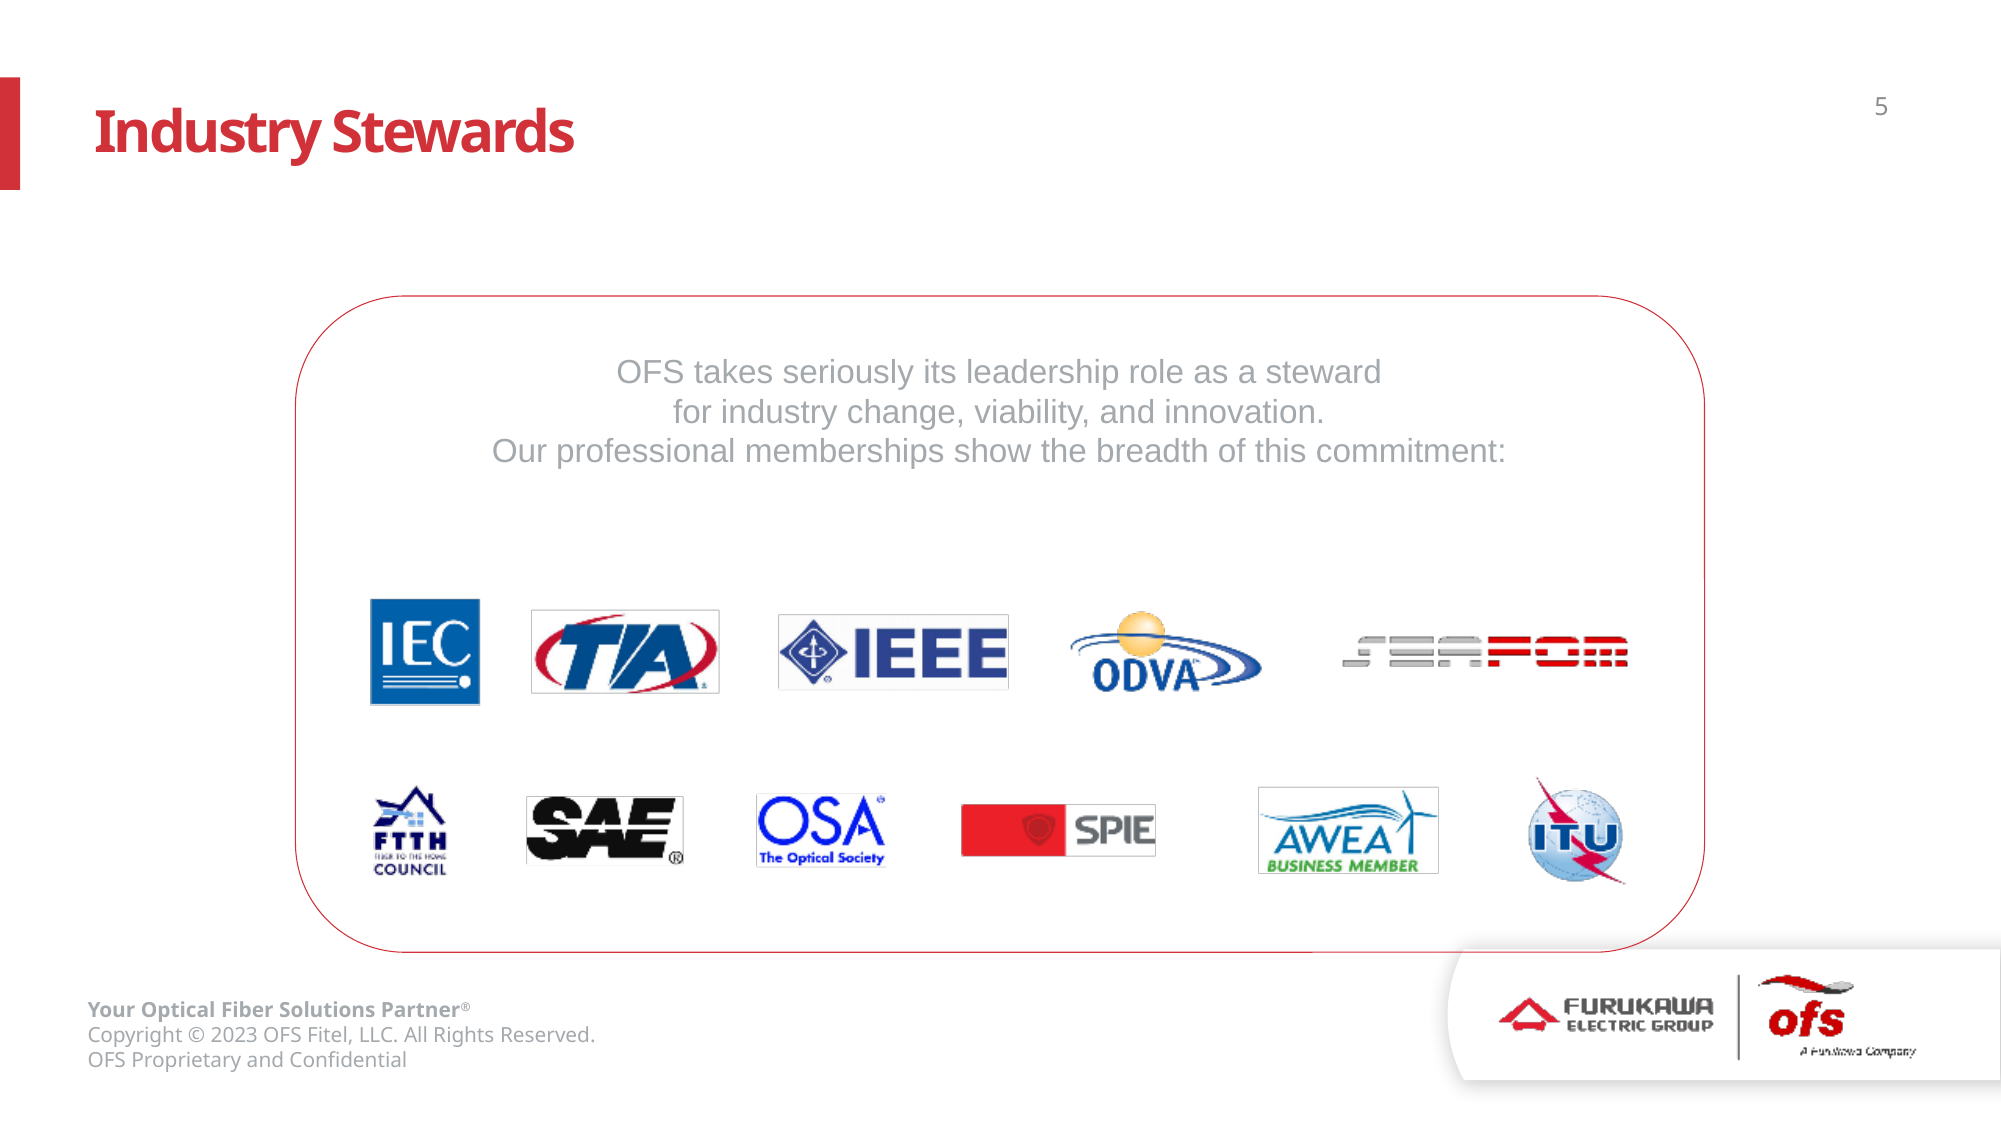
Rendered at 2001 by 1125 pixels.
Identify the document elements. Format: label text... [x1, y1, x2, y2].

picture [366, 589, 1634, 894]
picture [1490, 969, 1921, 1065]
text_box [294, 295, 1706, 953]
title Industry Stewards [79, 77, 1805, 190]
slide_number 5 [1453, 77, 1904, 138]
